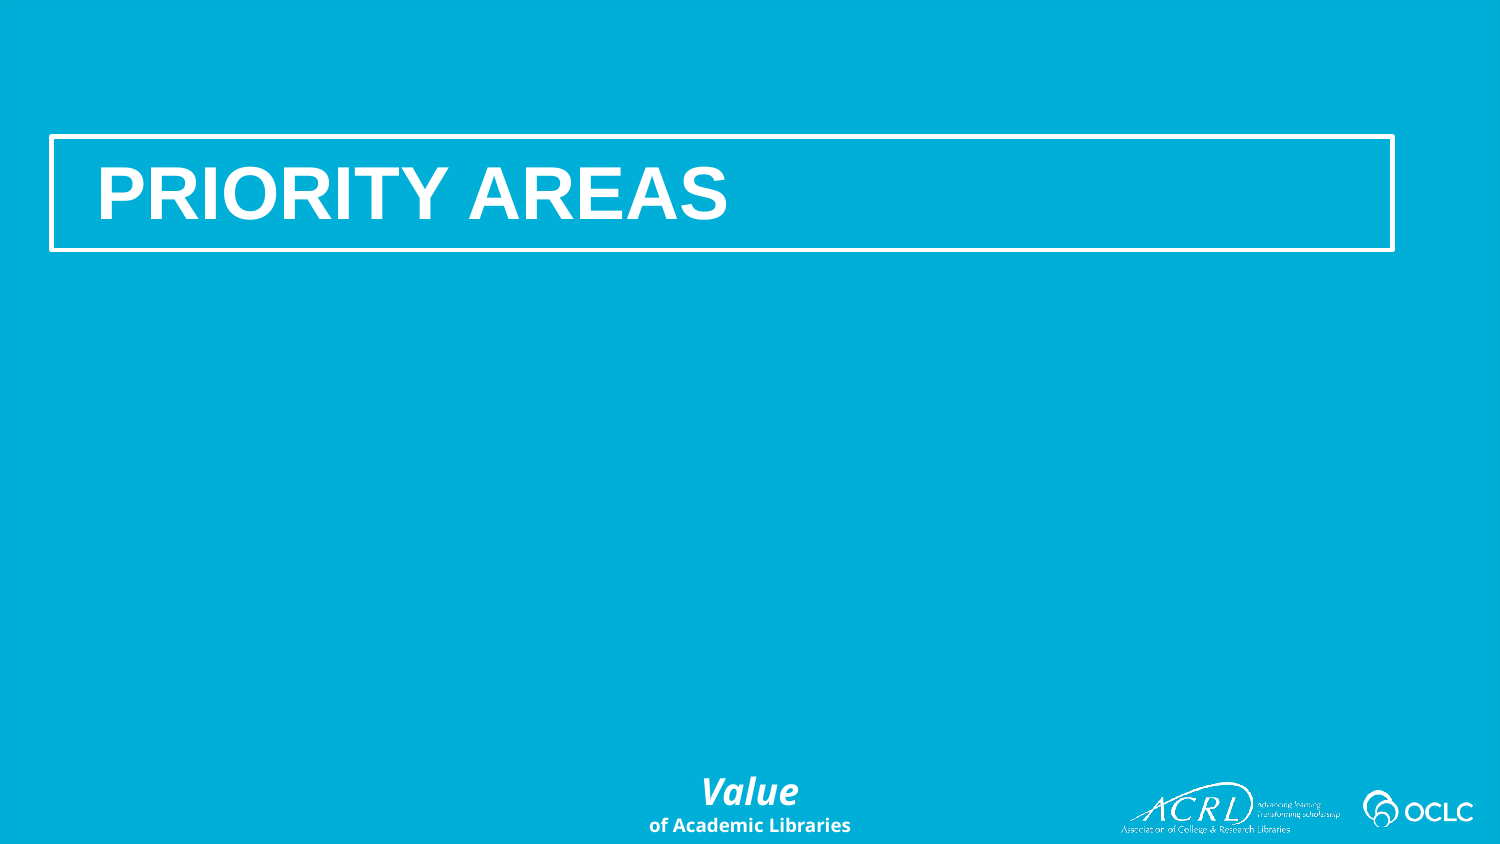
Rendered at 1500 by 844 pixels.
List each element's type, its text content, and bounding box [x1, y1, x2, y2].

list Priority areas [49, 134, 1395, 252]
